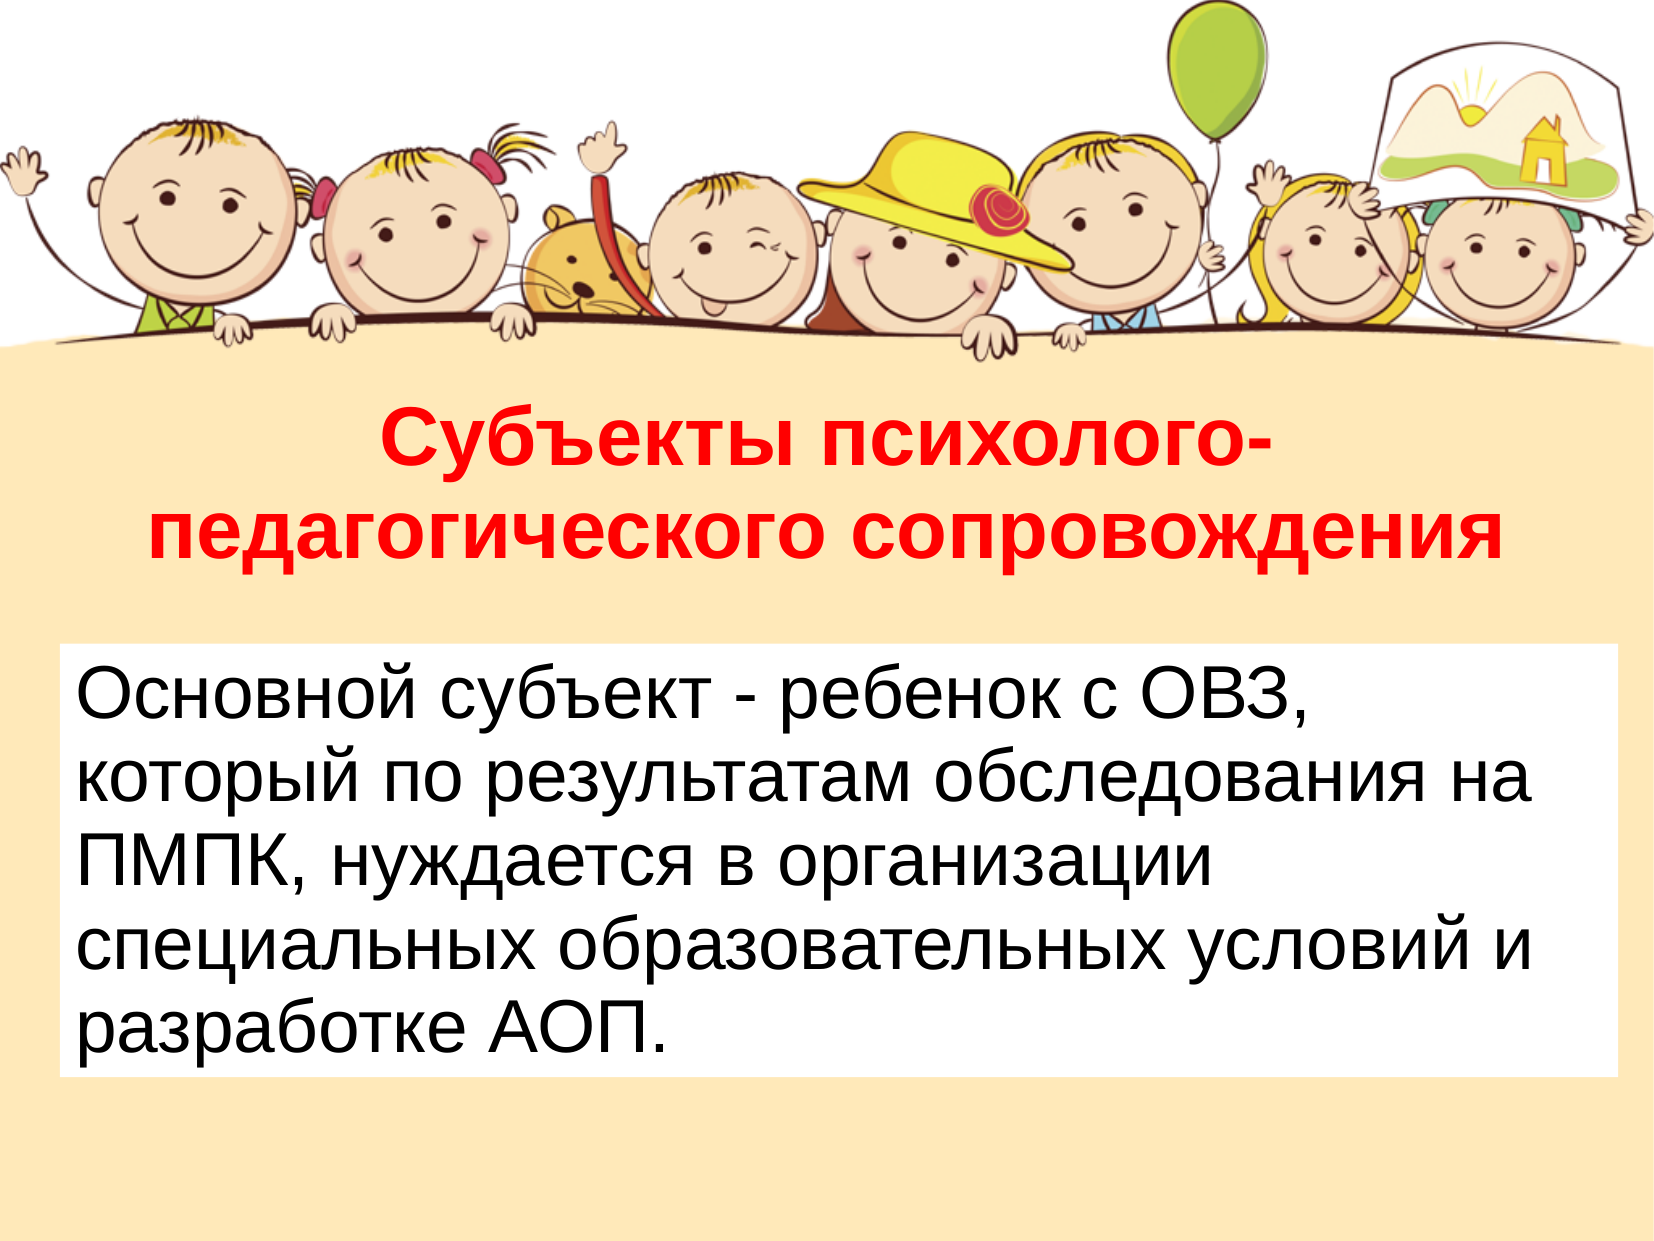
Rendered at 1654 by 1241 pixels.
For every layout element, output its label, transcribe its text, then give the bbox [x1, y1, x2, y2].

picture [0, 0, 1654, 1241]
text_box Основной субъект - ребенок с ОВЗ, который по результатам обследования на ПМПК, нуждается в организации специальных образовательных условий и разработке АОП. [59, 643, 1619, 1078]
text_box Субъекты психолого-педагогического сопровождения [58, 383, 1595, 585]
